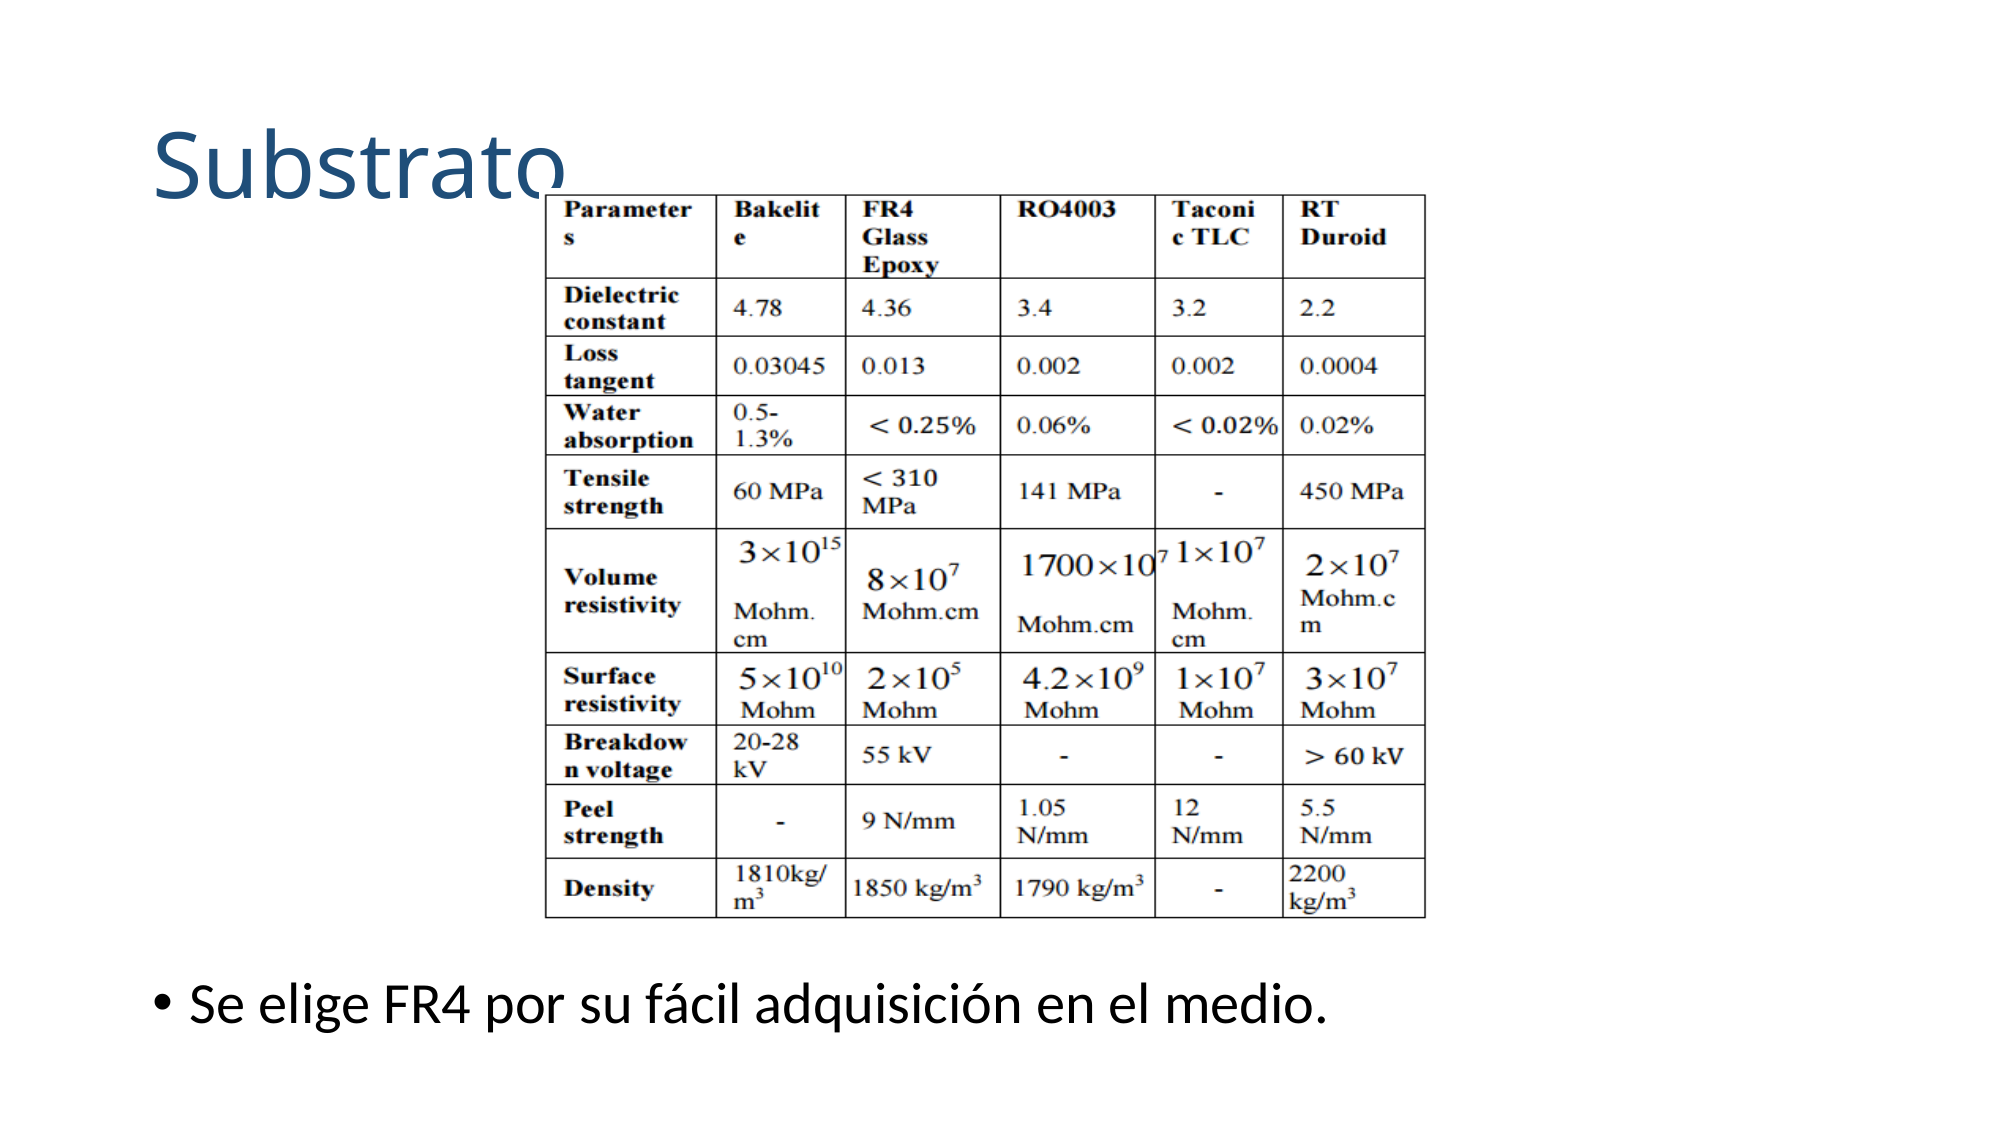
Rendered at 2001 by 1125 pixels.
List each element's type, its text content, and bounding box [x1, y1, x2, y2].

picture [539, 188, 1434, 925]
list Se elige FR4 por su fácil adquisición en el medio. [137, 965, 1375, 1054]
title Substrato [137, 59, 1863, 278]
